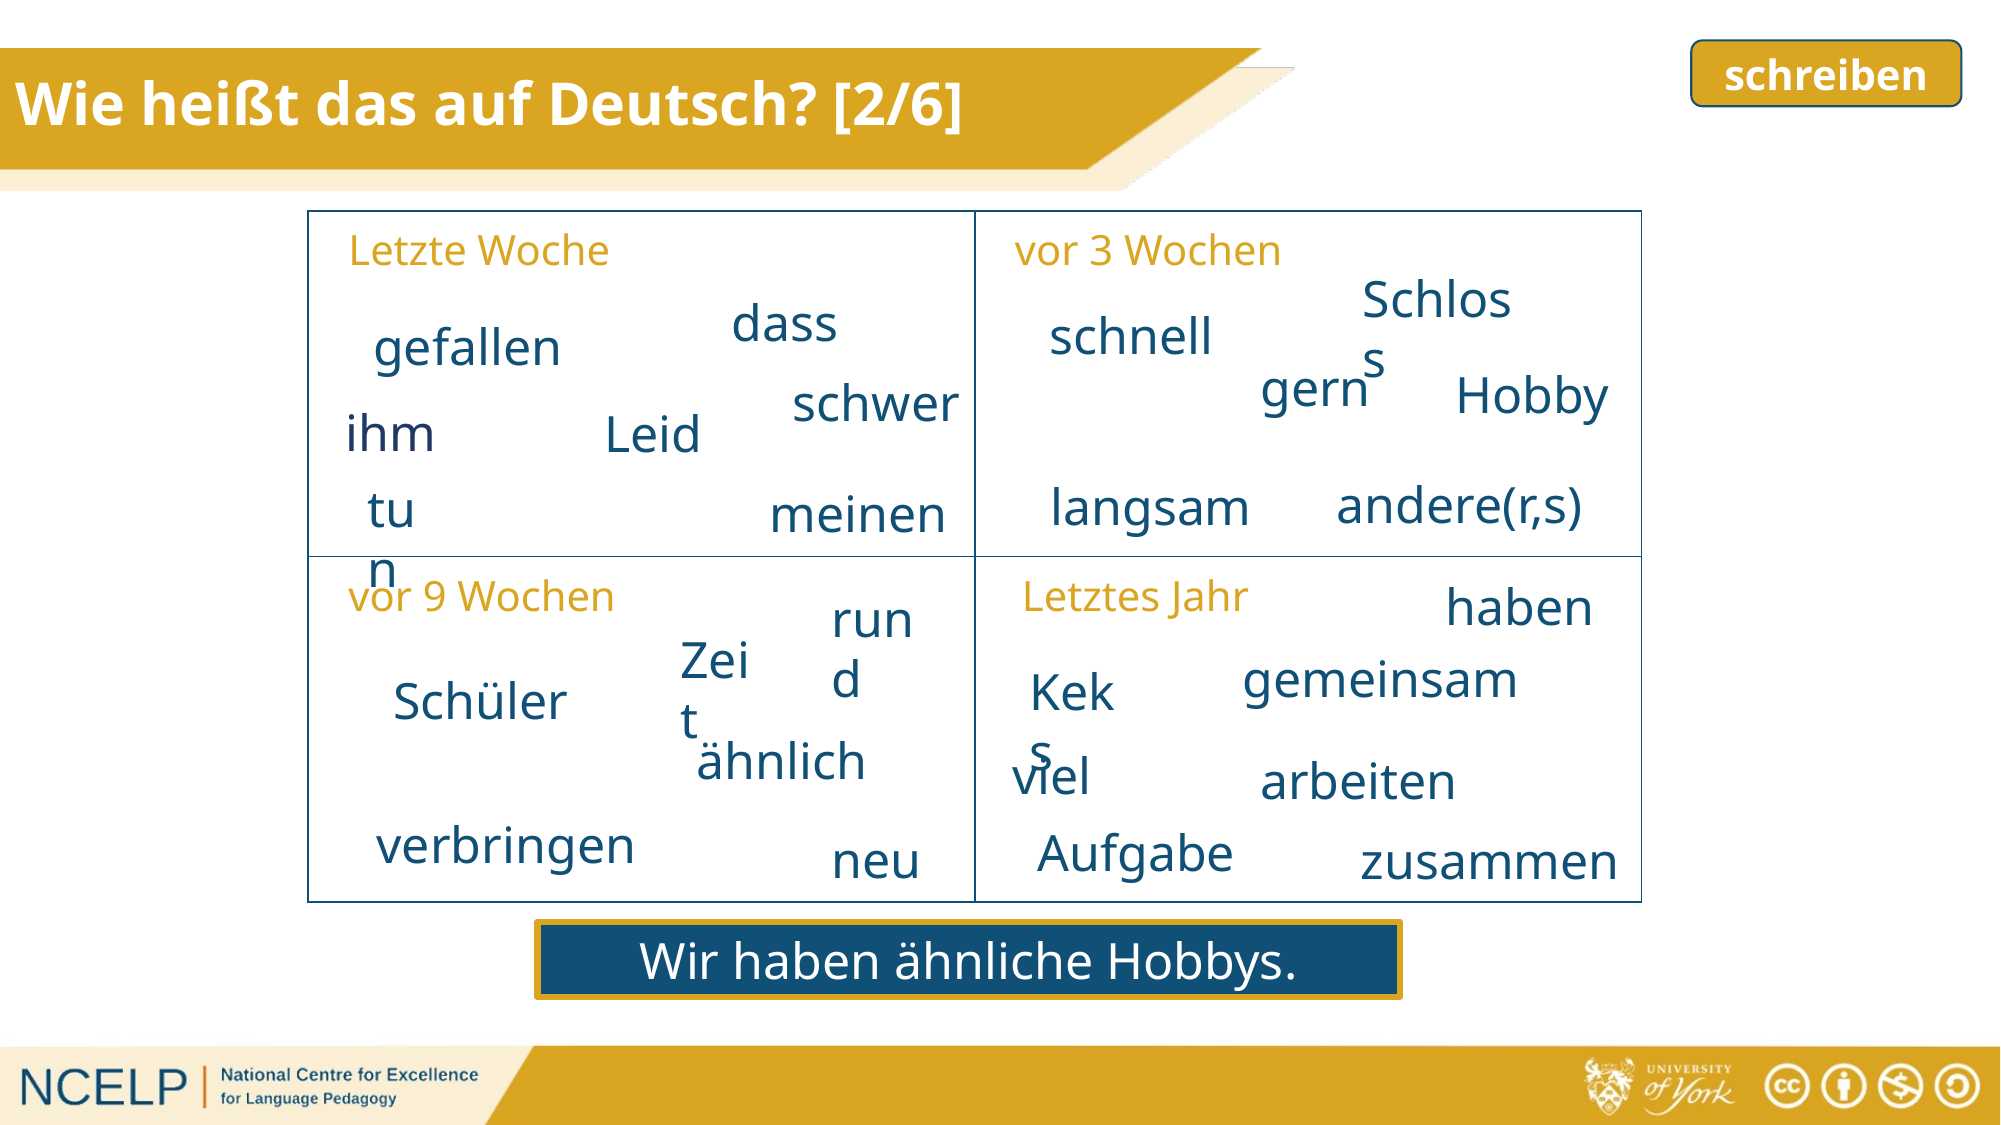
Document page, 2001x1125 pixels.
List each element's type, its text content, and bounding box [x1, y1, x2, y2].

table_header [309, 212, 974, 556]
text_box Letzte Woche [333, 216, 645, 282]
text_box Keks [1014, 652, 1153, 788]
text_box schwer [777, 363, 982, 439]
text_box ihm [330, 393, 469, 469]
text_box Letztes Jahr [1006, 562, 1400, 628]
table_cell [976, 557, 1641, 901]
text_box rund [816, 580, 959, 716]
text_box Zeit [665, 620, 780, 756]
table_cell [309, 557, 974, 901]
text_box haben [1430, 568, 1625, 644]
text_box neu [815, 821, 941, 897]
picture [0, 0, 2001, 1125]
text_box vor 3 Wochen [999, 216, 1337, 282]
text_box zusammen [1345, 821, 1641, 897]
text_box arbeiten [1245, 742, 1484, 818]
text_box ähnlich [681, 722, 892, 798]
text_box tun [352, 470, 462, 606]
text_box Aufgabe [1022, 813, 1273, 889]
text_box Wir haben ähnliche Hobbys. [537, 921, 1400, 997]
text_box gefallen [358, 307, 590, 383]
text_box schreiben [1691, 40, 1962, 107]
text_box vor 9 Wochen [333, 562, 681, 628]
text_box gern [1245, 348, 1389, 424]
text_box schnell [1034, 297, 1232, 373]
text_box Leid [589, 394, 721, 470]
text_box viel [997, 736, 1109, 812]
text_box Schloss [1347, 260, 1550, 395]
text_box Schüler [378, 661, 587, 737]
text_box dass [716, 284, 856, 360]
text_box gemeinsam [1227, 639, 1547, 715]
text_box Hobby [1440, 355, 1635, 431]
text_box meinen [754, 474, 970, 550]
table_header [976, 212, 1641, 556]
text_box langsam [1035, 467, 1277, 543]
text_box verbringen [361, 806, 656, 882]
text_box andere(r,s) [1321, 466, 1619, 541]
